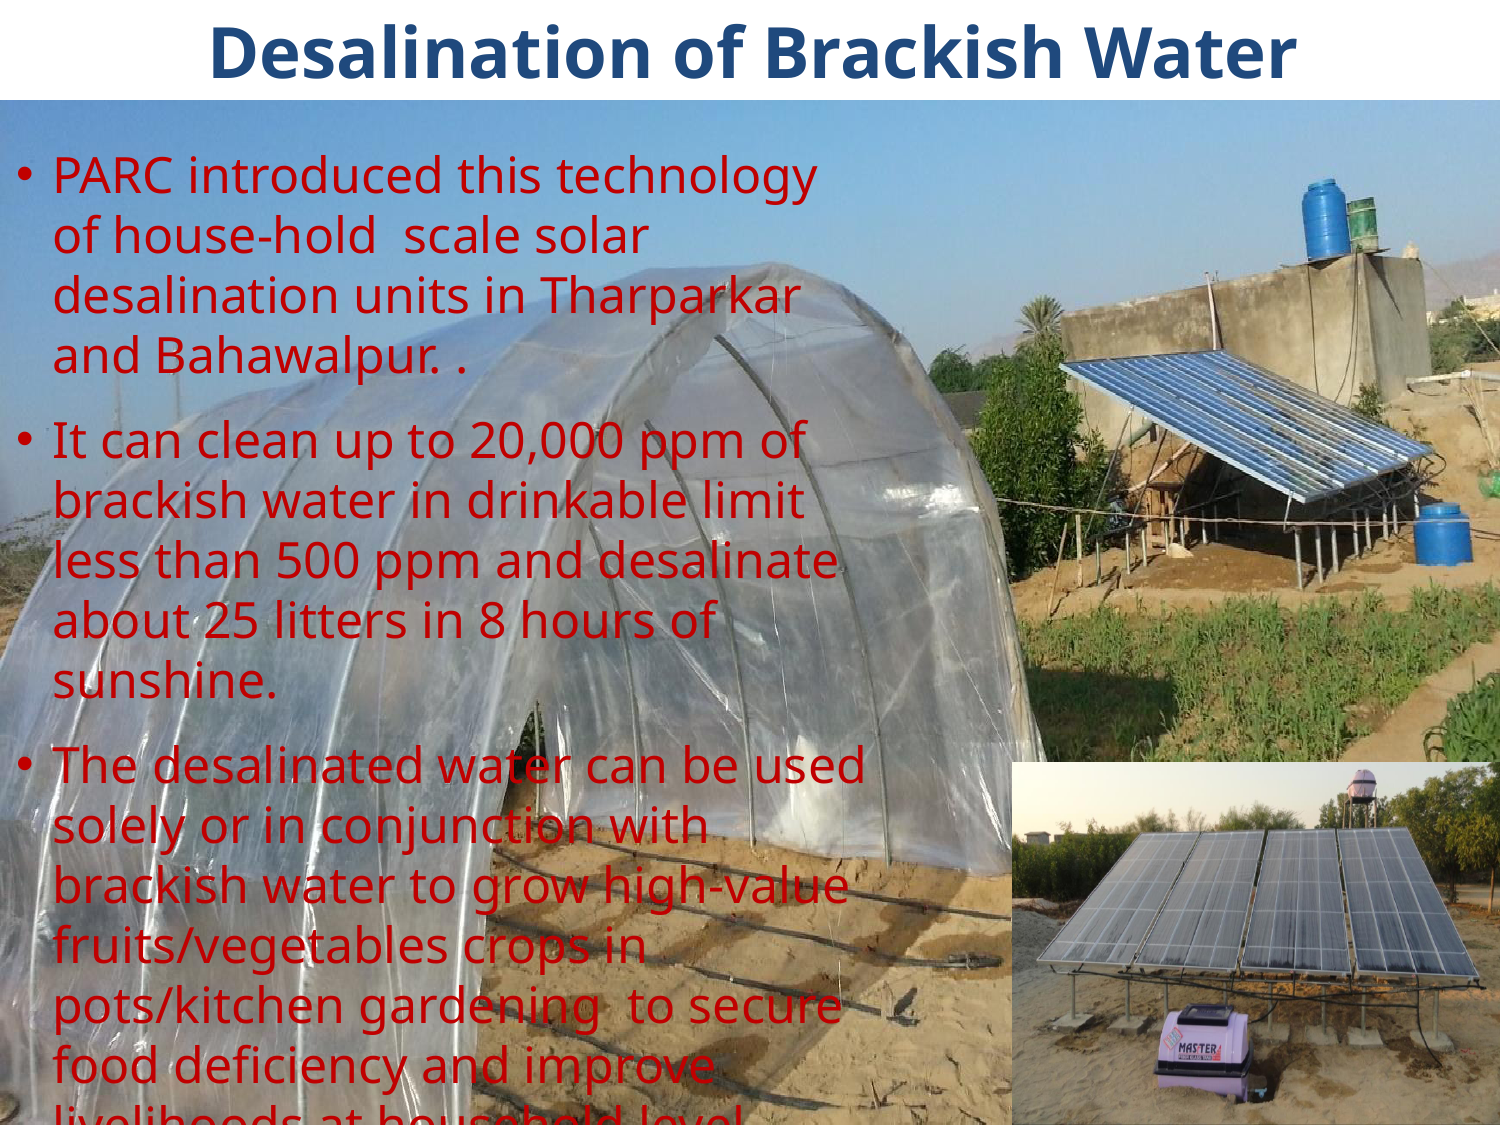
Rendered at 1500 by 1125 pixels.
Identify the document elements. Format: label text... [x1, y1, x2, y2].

picture [0, 100, 1500, 1125]
text_box Desalination of Brackish Water [117, 0, 1315, 100]
